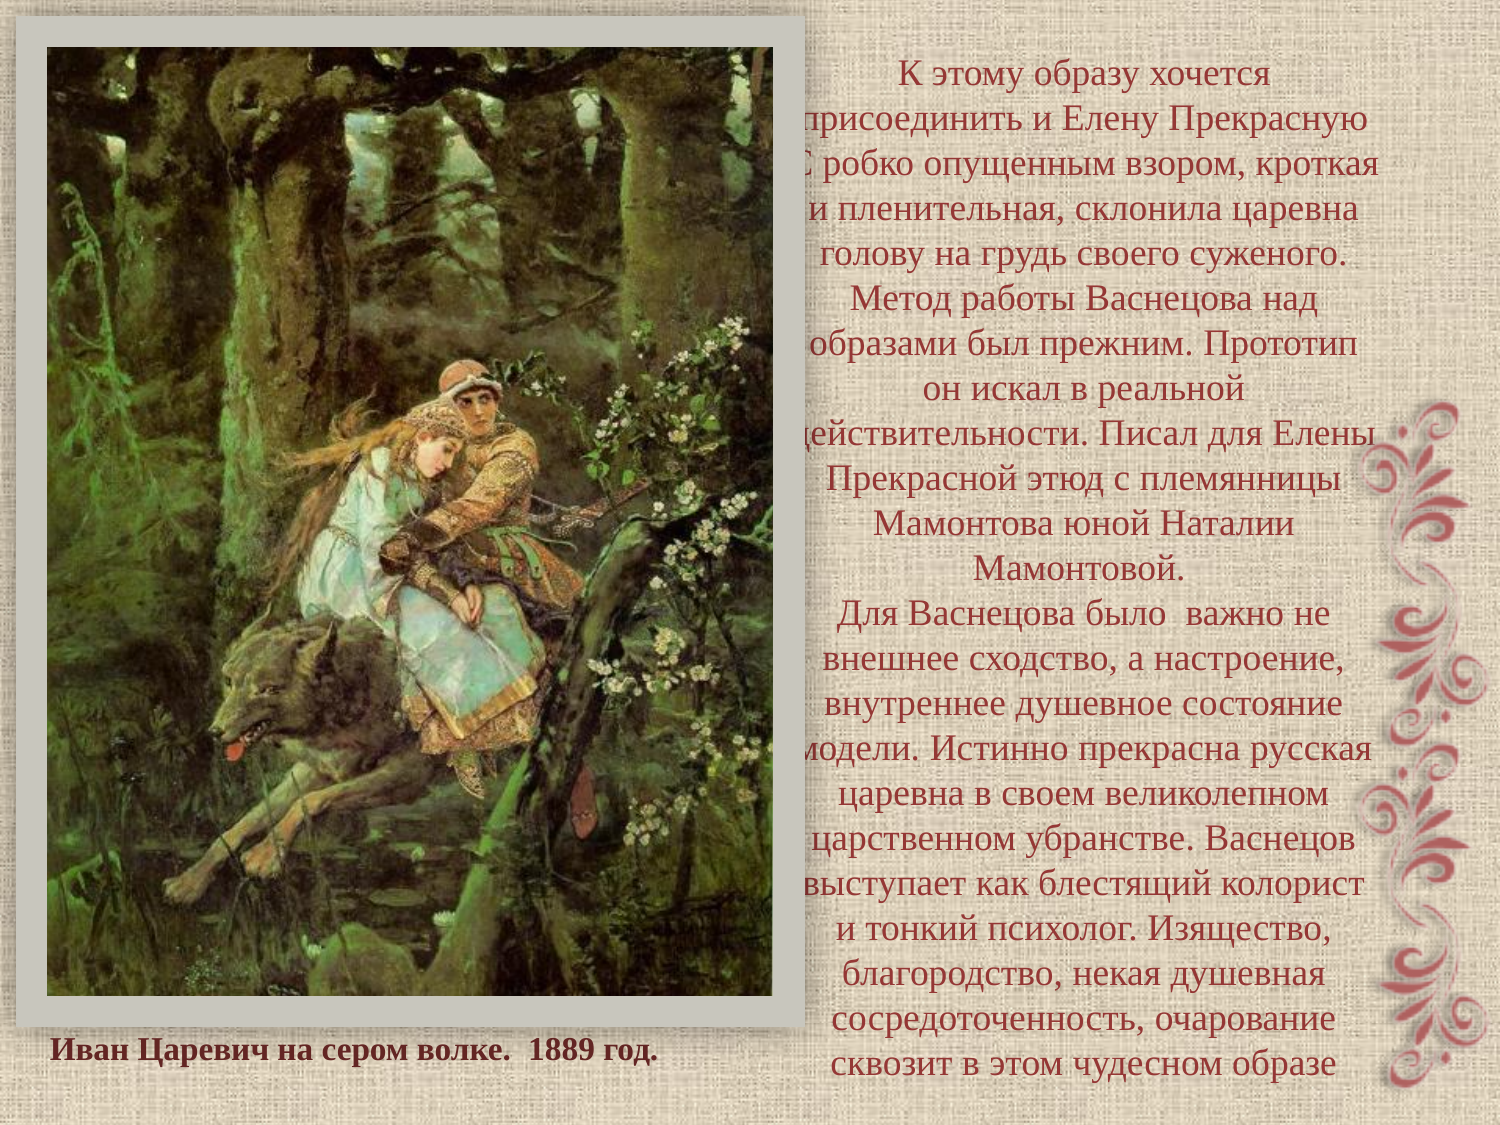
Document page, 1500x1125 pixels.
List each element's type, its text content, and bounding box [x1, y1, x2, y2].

picture [0, 0, 1500, 1125]
text_box К этому образу хочется присоединить и Елену Прекрасную С робко опущенным взором, кроткая и пленительная, склонила царевна голову на грудь своего суженого. Метод работы Васнецова над образами был прежним. Прототип он искал в реальной действительности. Писал для Елены Прекрасной этюд с племянницы Мамонтова юной Наталии Мамонтовой. Для Васнецова было важно не внешнее сходство, а настроение, внутреннее душевное состояние модели. Истинно прекрасна русская царевна в своем великолепном царственном убранстве. Васнецов выступает как блестящий колорист и тонкий психолог. Изящество, благородство, некая душевная сосредоточенность, очарование сквозит в этом чудесном образе [773, 40, 1395, 1090]
text_box Иван Царевич на сером волке. 1889 год. [35, 1019, 774, 1075]
